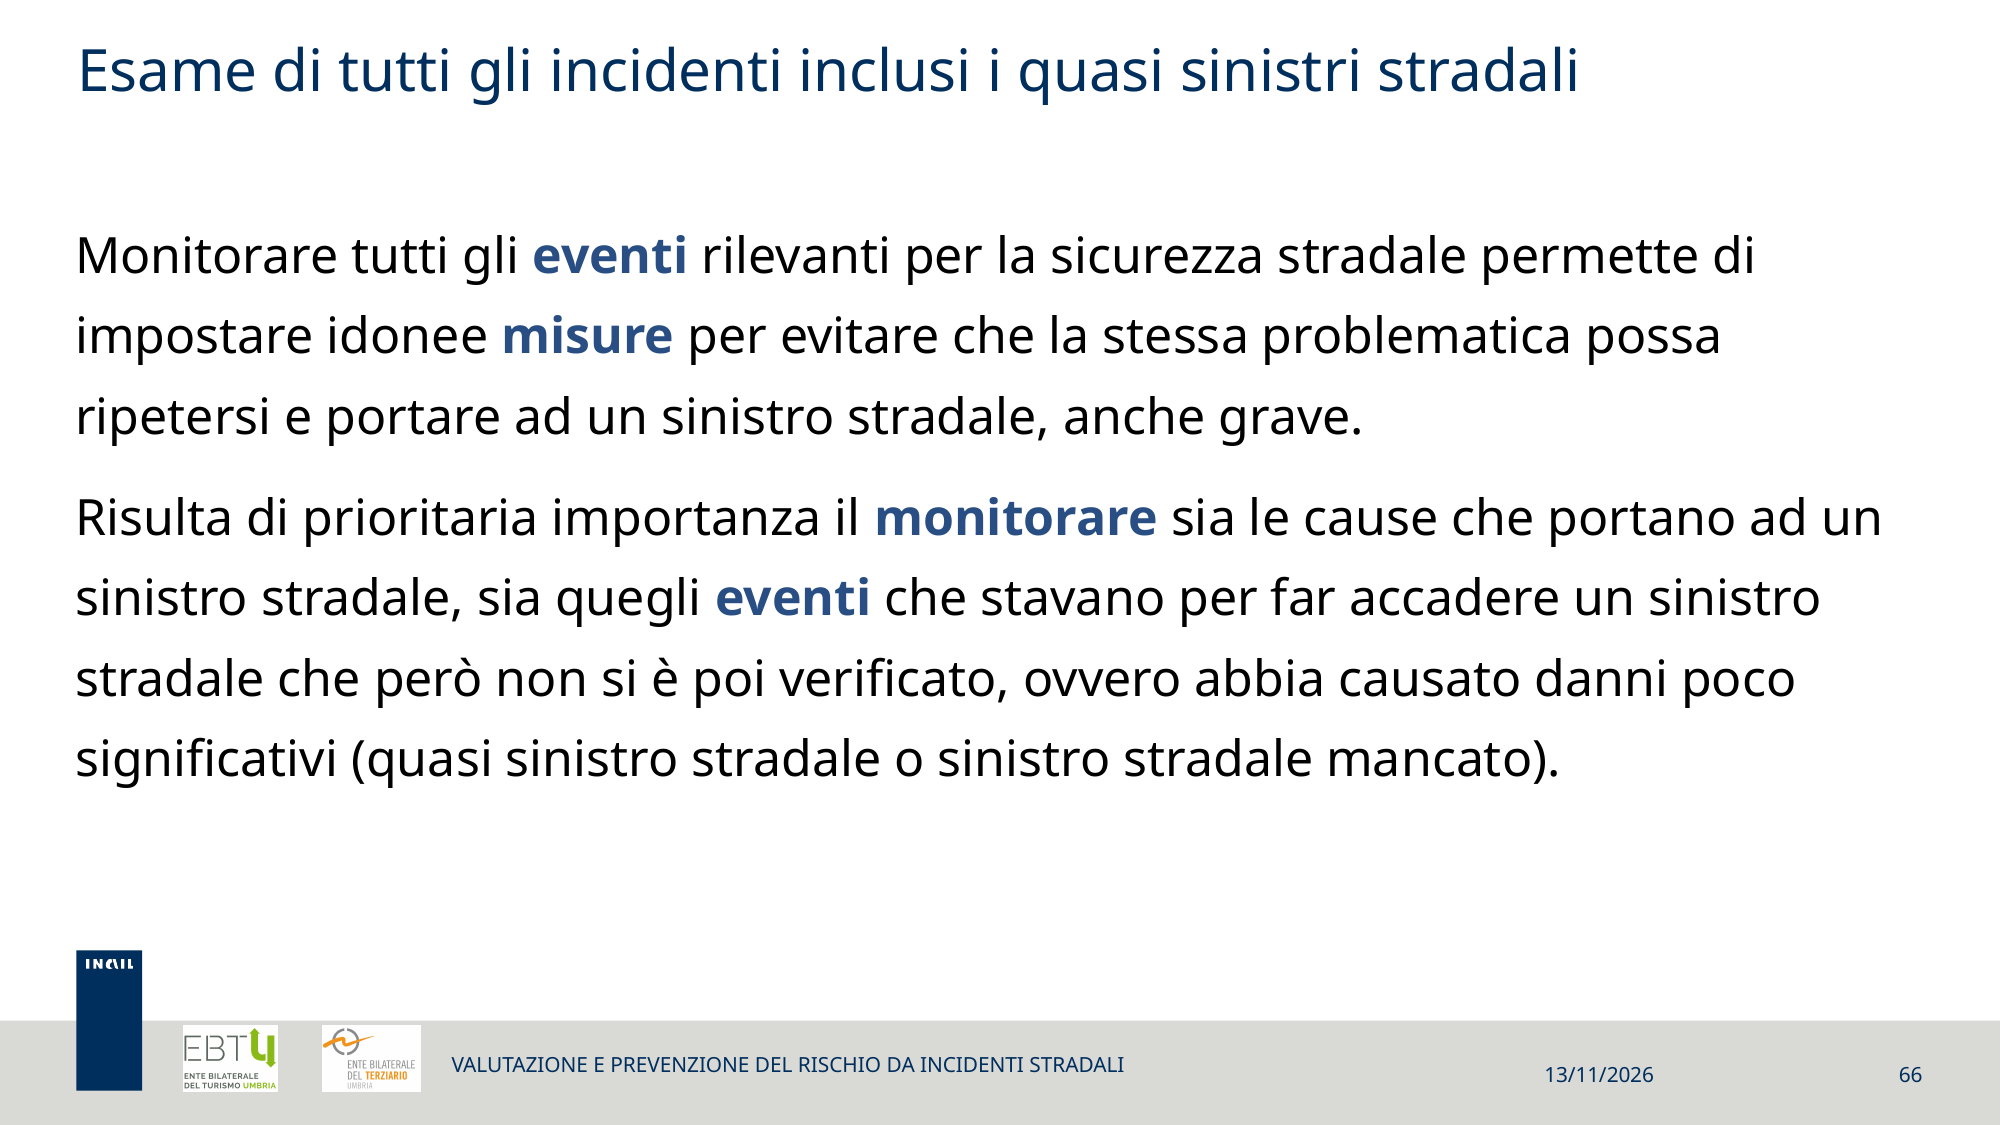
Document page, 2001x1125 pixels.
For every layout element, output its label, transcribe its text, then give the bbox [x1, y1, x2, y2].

title Esame di tutti gli incidenti inclusi i quasi sinistri stradali [77, 41, 1925, 156]
list Monitorare tutti gli eventi rilevanti per la sicurezza stradale permette di impostare idonee misure per evitare che la stessa problematica possa ripetersi e portare ad un sinistro stradale, anche grave. Risulta di prioritaria importanza il monitorare sia le cause che portano ad un sinistro stradale, sia quegli eventi che stavano per far accadere un sinistro stradale che però non si è poi verificato, ovvero abbia causato danni poco significativi (quasi sinistro stradale o sinistro stradale mancato). [75, 122, 1898, 884]
list VALUTAZIONE E PREVENZIONE DEL RISCHIO DA INCIDENTI STRADALI [451, 1054, 1496, 1093]
slide_number 66 [1684, 1061, 1923, 1122]
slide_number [1417, 1061, 1654, 1122]
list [183, 1025, 278, 1092]
picture [322, 1025, 421, 1092]
